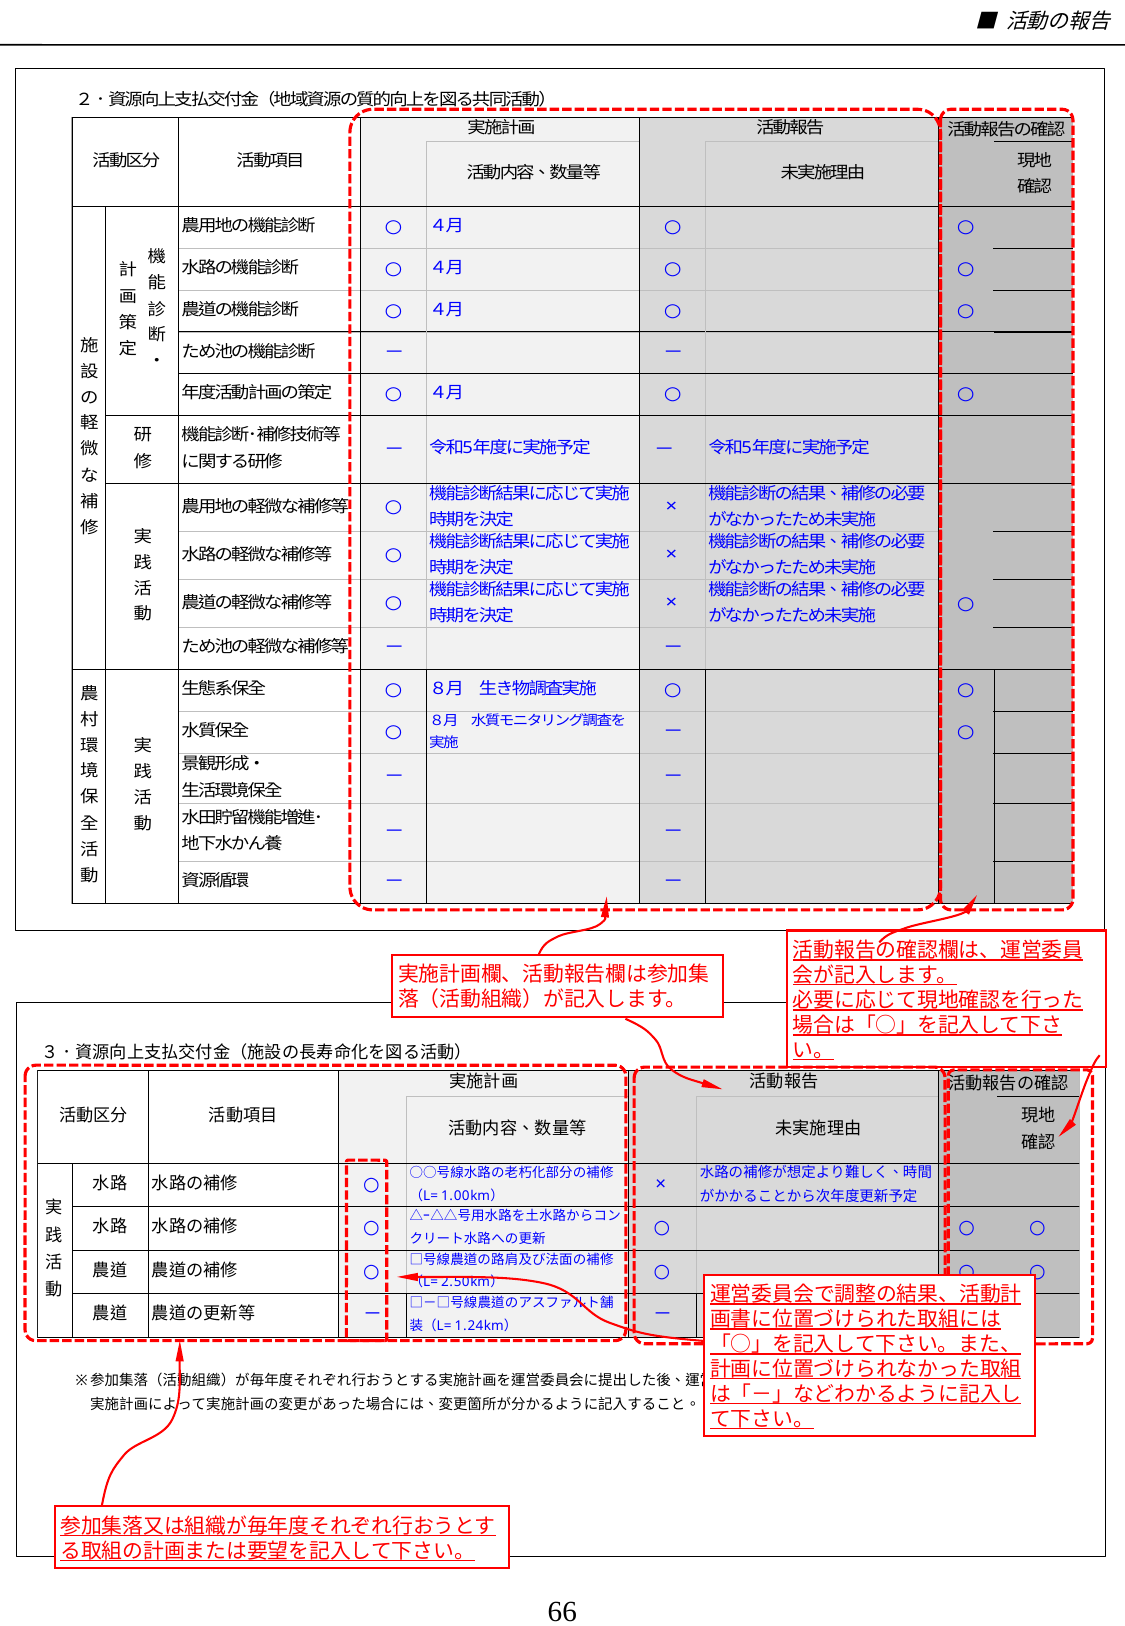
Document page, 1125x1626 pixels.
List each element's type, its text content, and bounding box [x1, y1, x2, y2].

text_box [14, 1001, 646, 1559]
text_box [624, 1016, 655, 1035]
text_box [99, 1424, 173, 1507]
text_box 66 [509, 1592, 616, 1625]
text_box [105, 1001, 1107, 1559]
text_box [877, 912, 971, 944]
text_box ■ 活動の報告 [0, 0, 1125, 40]
text_box 運営委員会で調整の結果、活動計画書に位置づけられた取組には「○」を記入して下さい。また、計画に位置づけられなかった取組は「－」などわかるように記入して下さい。 [704, 1424, 1035, 1437]
picture [71, 84, 1074, 904]
text_box [537, 912, 609, 956]
text_box [1084, 1067, 1095, 1346]
text_box [14, 66, 1107, 933]
text_box [1089, 1053, 1102, 1071]
picture [37, 1036, 1080, 1417]
text_box [22, 1064, 32, 1343]
text_box 実施計画欄、活動報告欄は参加集落（活動組織）が記入します。 [392, 955, 723, 1017]
text_box 参加集落又は組織が毎年度それぞれ行おうとする取組の計画または要望を記入して下さい。 [54, 1506, 510, 1569]
text_box 活動報告の確認欄は、運営委員会が記入します。 必要に応じて現地確認を行った場合は「○」を記入して下さい。 [786, 930, 1106, 1068]
